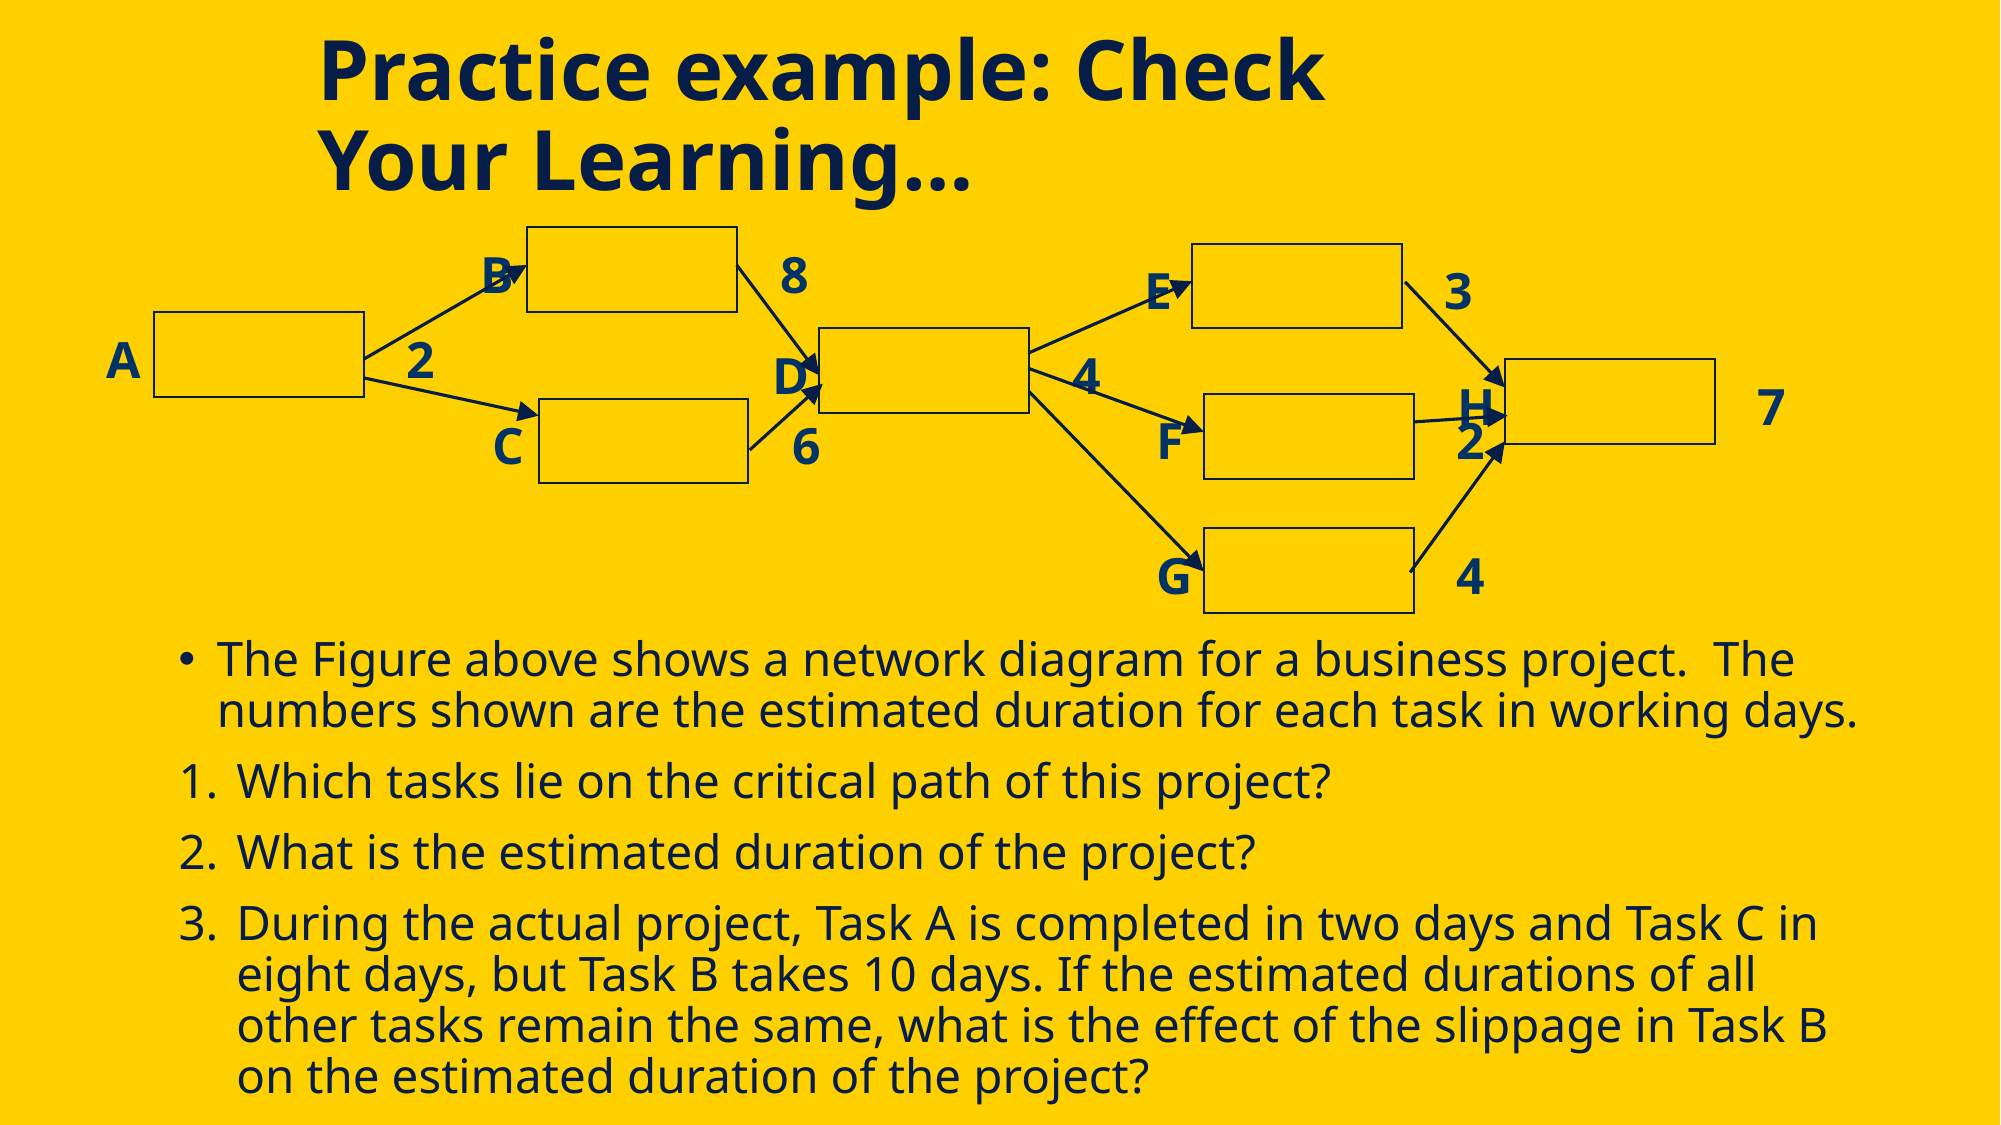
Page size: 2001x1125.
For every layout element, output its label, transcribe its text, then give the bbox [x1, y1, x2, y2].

list The Figure above shows a network diagram for a business project. The numbers shown are the estimated duration for each task in working days. Which tasks lie on the critical path of this project? What is the estimated duration of the project? During the actual project, Task A is completed in two days and Task C in eight days, but Task B takes 10 days. If the estimated durations of all other tasks remain the same, what is the effect of the slippage in Task B on the estimated duration of the project? [163, 627, 1889, 1120]
title Practice example: Check Your Learning… [302, 10, 1480, 227]
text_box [153, 227, 1727, 613]
